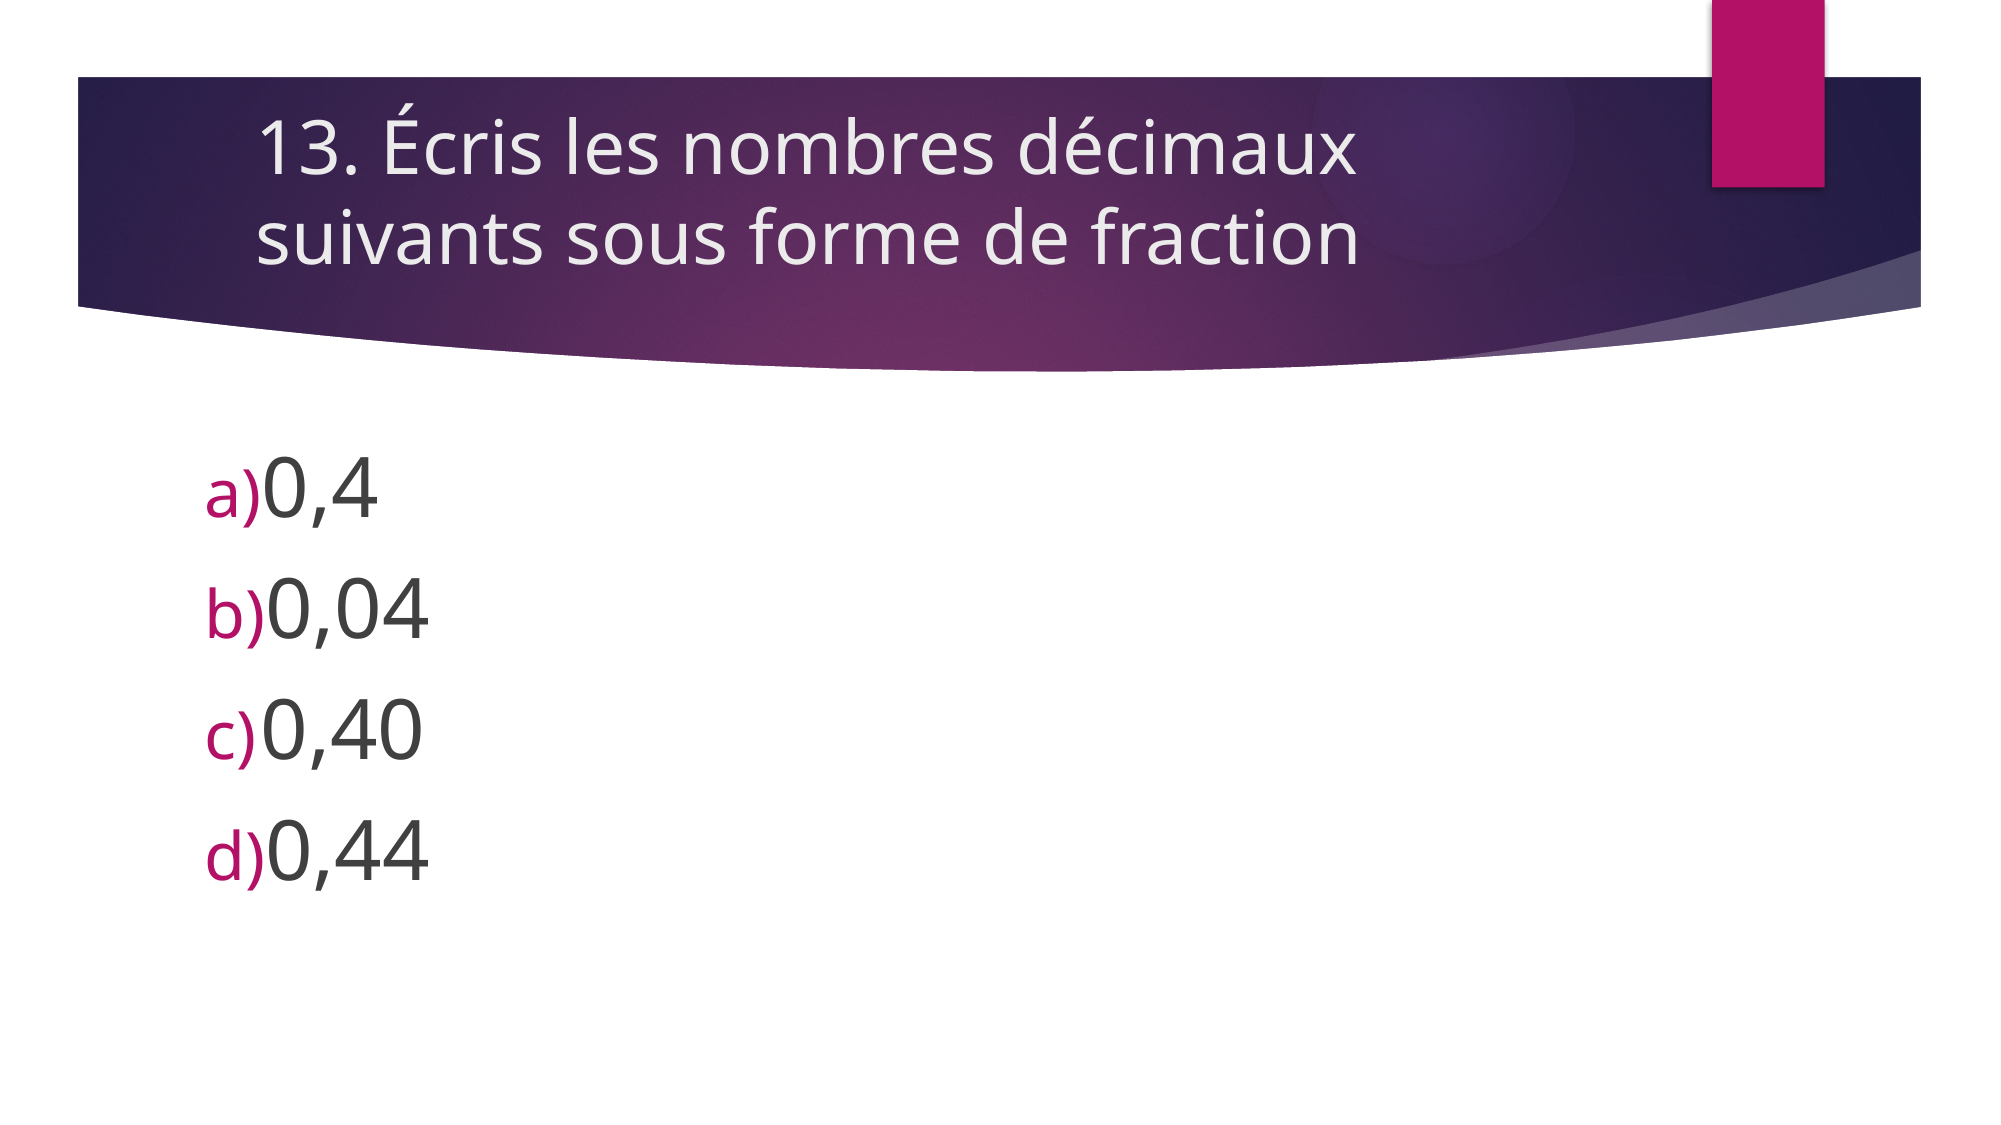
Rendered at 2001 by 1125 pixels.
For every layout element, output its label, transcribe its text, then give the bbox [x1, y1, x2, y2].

title 13. Écris les nombres décimaux suivants sous forme de fraction [240, 103, 1678, 276]
list 0,4 0,04 0,40 0,44 [189, 427, 1638, 988]
